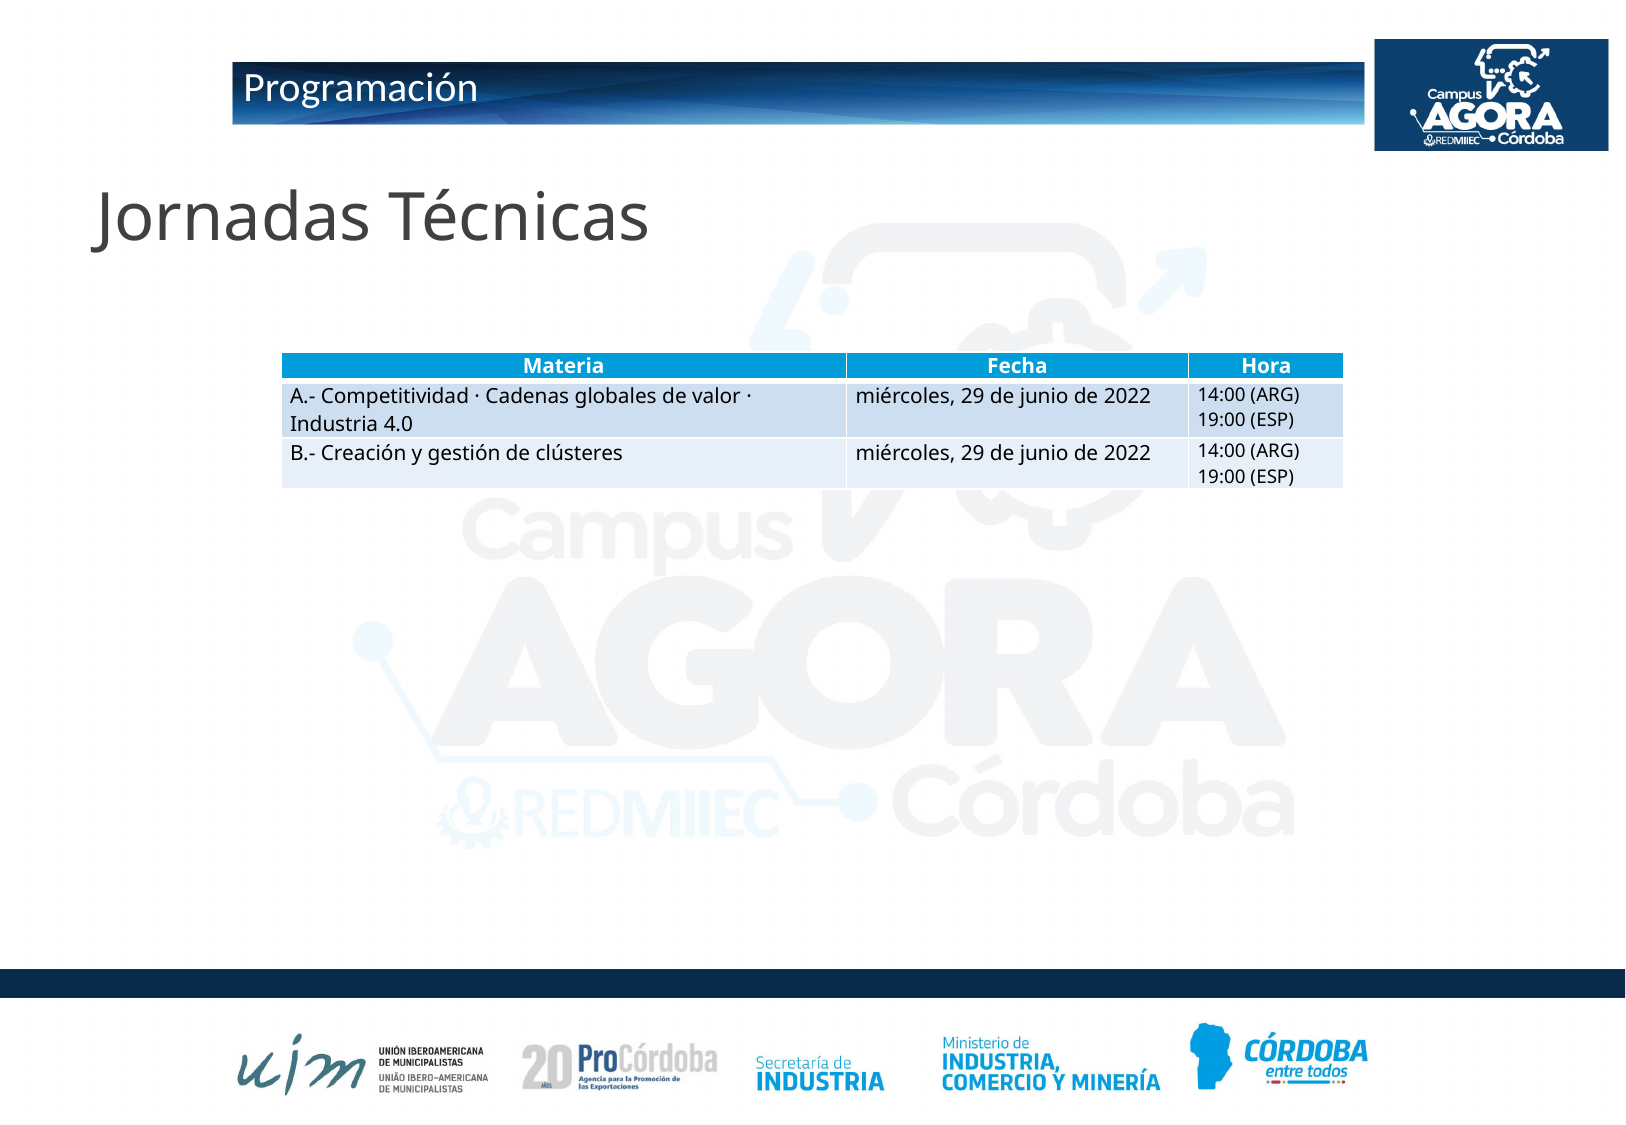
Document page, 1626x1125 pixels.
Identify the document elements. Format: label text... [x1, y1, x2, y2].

title Programación [228, 43, 1363, 127]
table_cell 14:00 (ARG) 19:00 (ESP) [1189, 439, 1343, 488]
table_header Hora [1189, 353, 1343, 378]
picture [0, 0, 1626, 1125]
table_header Fecha [847, 353, 1188, 378]
table_cell 14:00 (ARG) 19:00 (ESP) [1189, 384, 1343, 437]
table_header Materia [282, 353, 846, 378]
table_cell B.- Creación y gestión de clústeres [282, 439, 846, 488]
table_cell miércoles, 29 de junio de 2022 [847, 384, 1188, 437]
table_cell miércoles, 29 de junio de 2022 [847, 439, 1188, 488]
list Jornadas Técnicas [81, 166, 1544, 947]
table_cell A.- Competitividad · Cadenas globales de valor · Industria 4.0 [282, 384, 846, 437]
